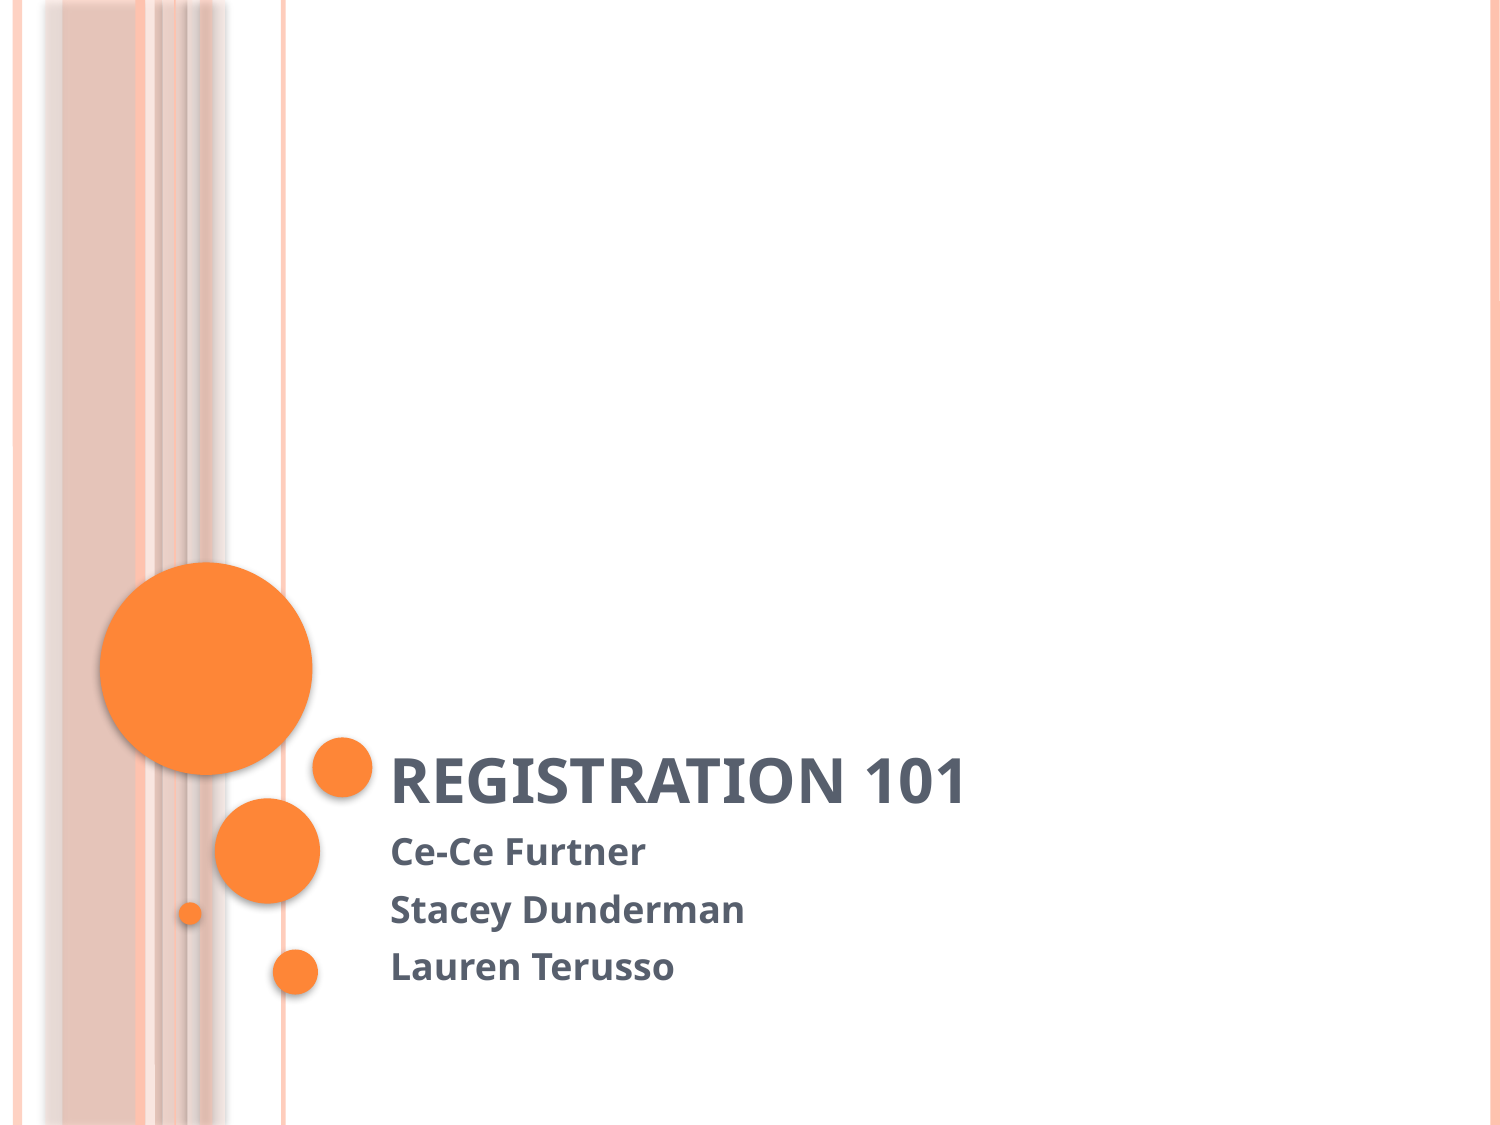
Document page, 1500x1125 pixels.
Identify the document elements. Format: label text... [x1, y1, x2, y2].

title Registration 101 [375, 512, 1388, 820]
subtitle Ce-Ce Furtner Stacey Dunderman Lauren Terusso [374, 820, 1388, 1047]
